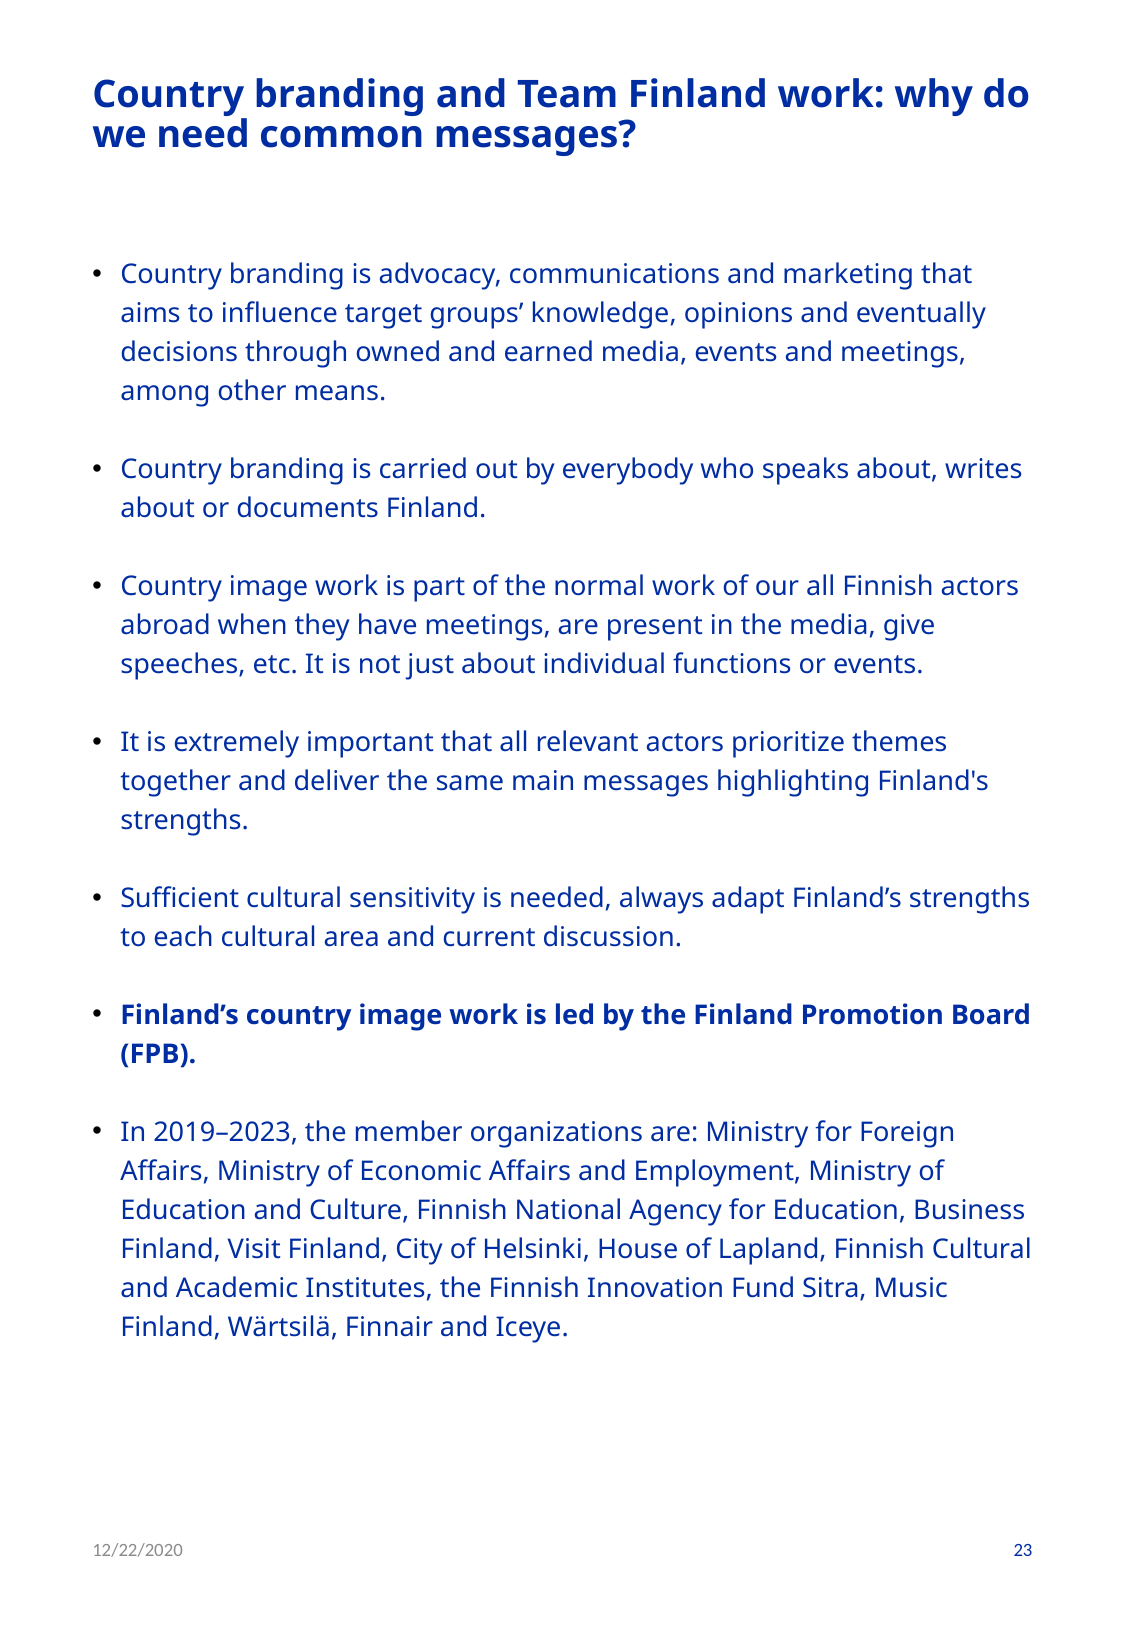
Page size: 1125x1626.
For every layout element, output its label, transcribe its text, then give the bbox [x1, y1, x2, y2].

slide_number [77, 1506, 331, 1593]
list Country branding is advocacy, communications and marketing that aims to influence target groups’ knowledge, opinions and eventually decisions through owned and earned media, events and meetings, among other means. Country branding is carried out by everybody who speaks about, writes about or documents Finland. Country image work is part of the normal work of our all Finnish actors abroad when they have meetings, are present in the media, give speeches, etc. It is not just about individual functions or events. It is extremely important that all relevant actors prioritize themes together and deliver the same main messages highlighting Finland's strengths. Sufficient cultural sensitivity is needed, always adapt Finland’s strengths to each cultural area and current discussion. Finland’s country image work is led by the Finland Promotion Board (FPB). In 2019–2023, the member organizations are: Ministry for Foreign Affairs, Ministry of Economic Affairs and Employment, Ministry of Education and Culture, Finnish National Agency for Education, Business Finland, Visit Finland, City of Helsinki, House of Lapland, Finnish Cultural and Academic Institutes, the Finnish Innovation Fund Sitra, Music Finland, Wärtsilä, Finnair and Iceye. [77, 242, 1048, 1524]
title Country branding and Team Finland work: why do we need common messages? [77, 66, 1048, 164]
slide_number 23 [794, 1506, 1048, 1593]
